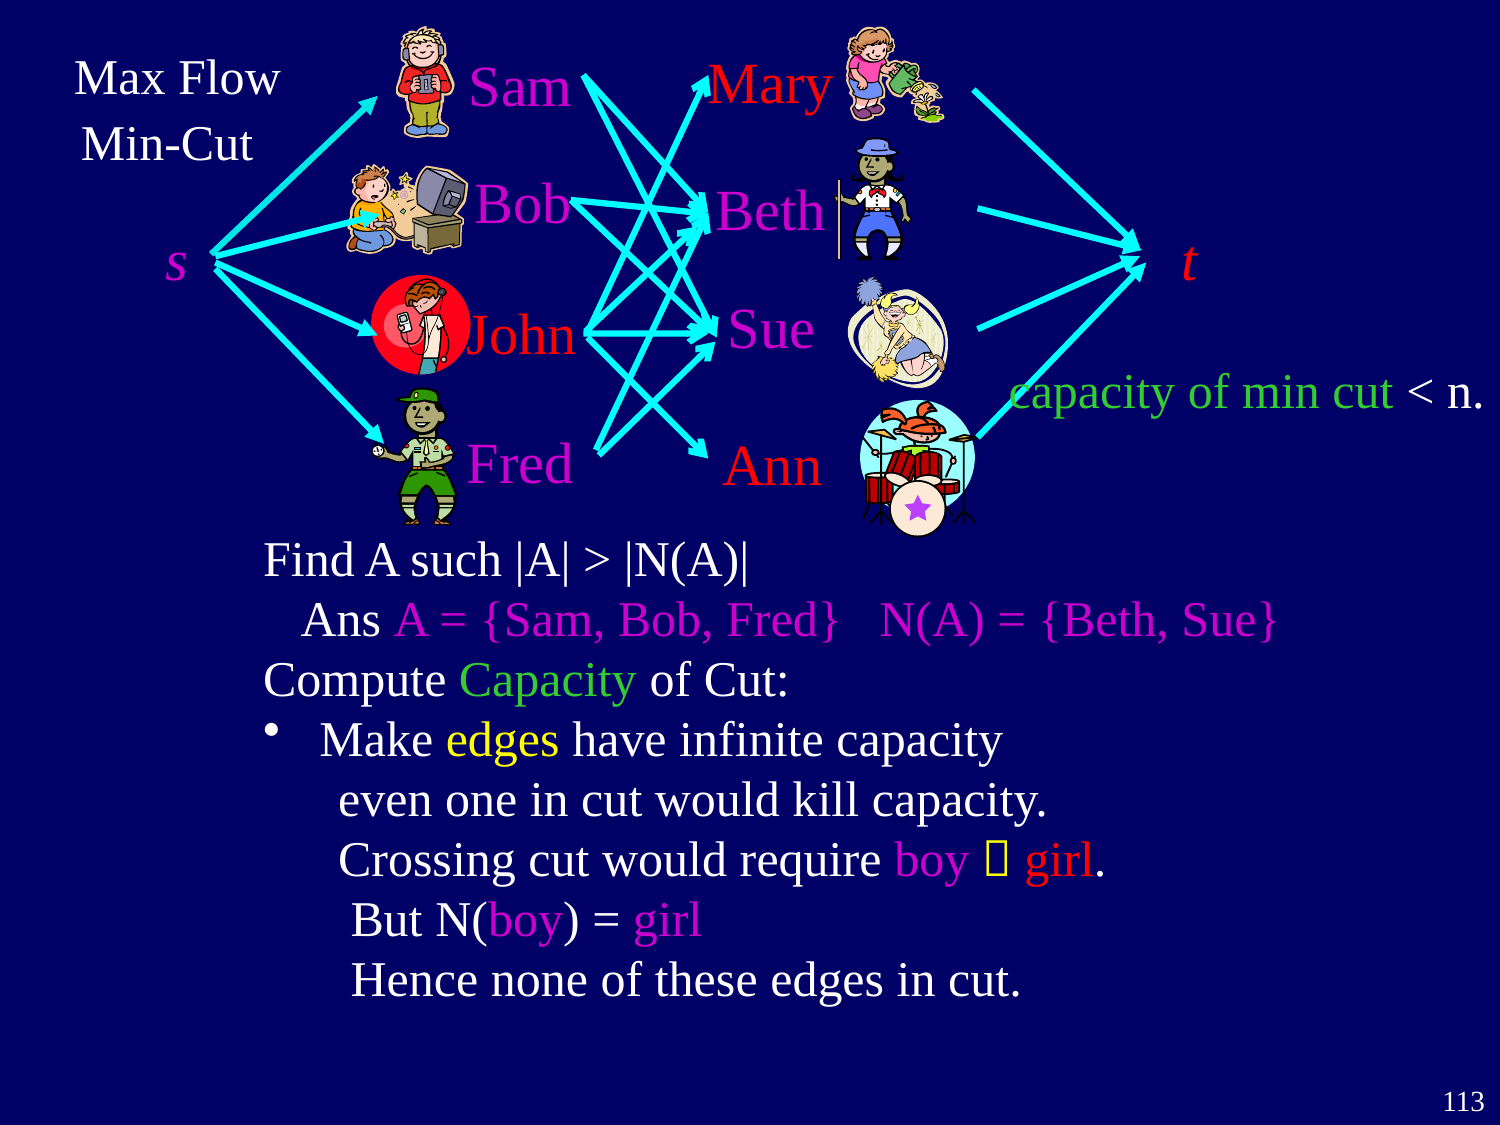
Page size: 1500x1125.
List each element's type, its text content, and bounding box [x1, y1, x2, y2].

text_box [1060, 262, 1147, 351]
text_box [985, 255, 1141, 326]
text_box capacity of min cut < n. [993, 351, 1500, 427]
text_box Min-Cut [65, 103, 269, 178]
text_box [345, 24, 980, 538]
text_box [985, 100, 1141, 248]
text_box t [1166, 214, 1213, 300]
text_box [985, 210, 1143, 253]
text_box Find A such |A| > |N(A)| Ans A = {Sam, Bob, Fred} N(A) = {Beth, Sue} Compute Capacity of Cut: Make edges have infinite capacity even one in cut would kill capacity. Crossing cut would require boy  girl. But N(boy) = girl Hence none of these edges in cut. [249, 518, 1295, 1014]
text_box Max Flow [59, 37, 296, 113]
text_box s [150, 214, 203, 300]
